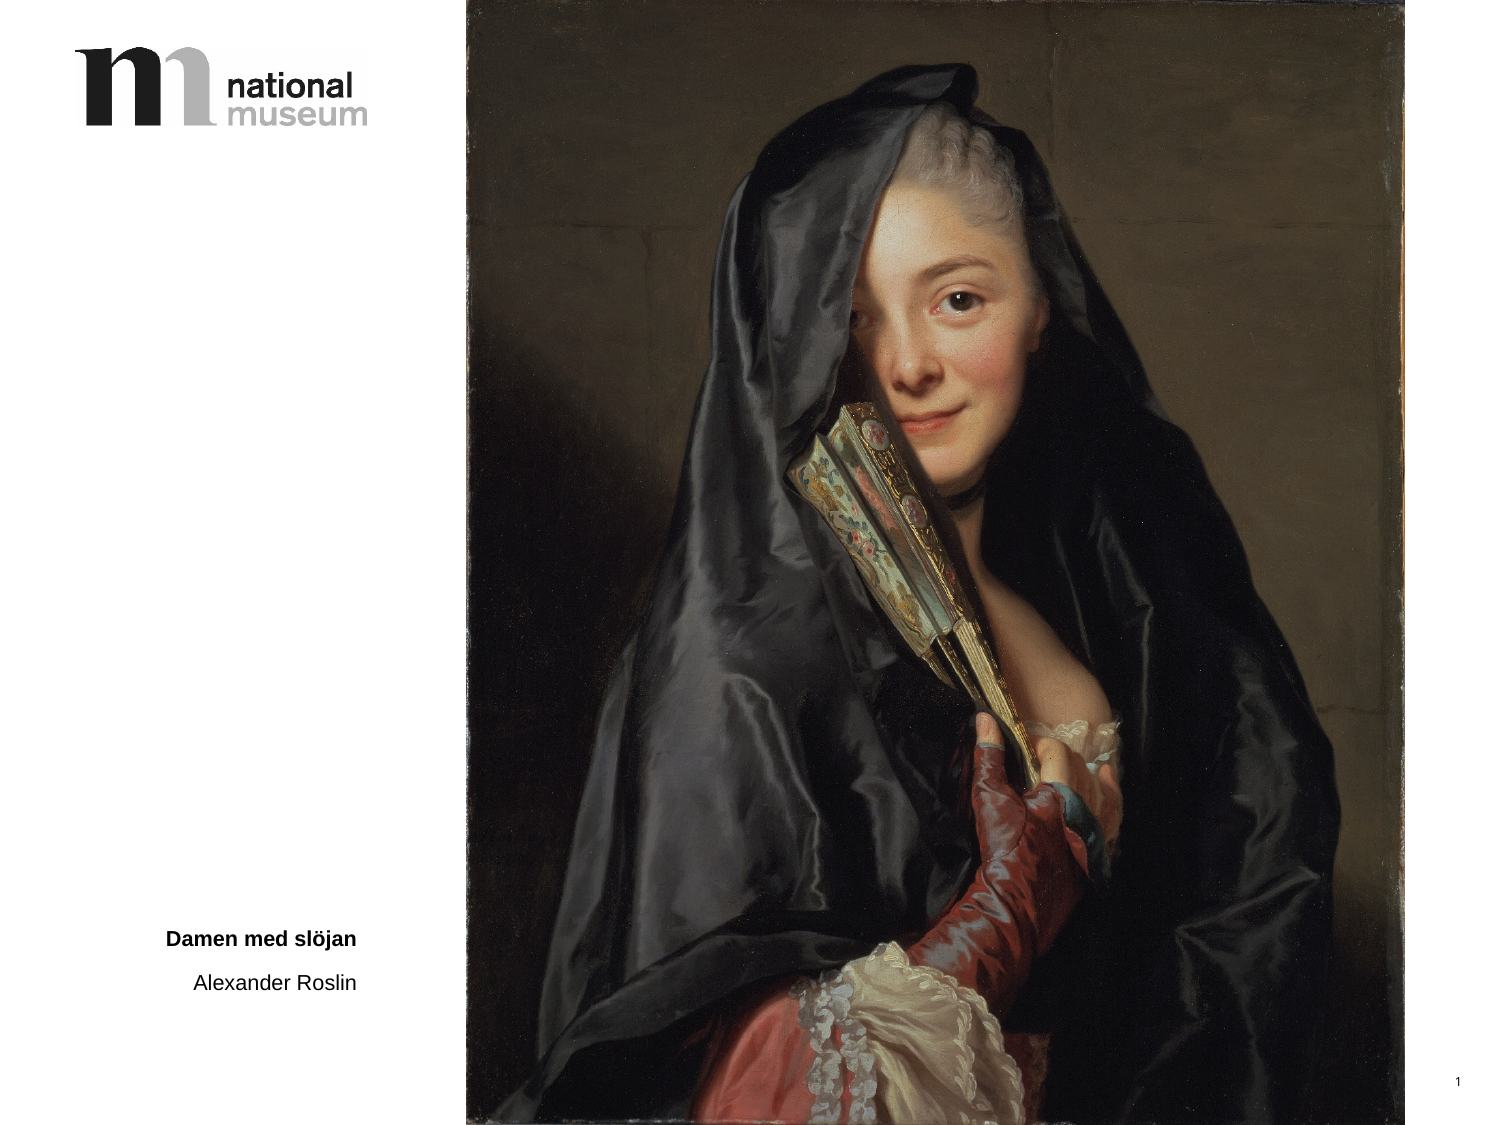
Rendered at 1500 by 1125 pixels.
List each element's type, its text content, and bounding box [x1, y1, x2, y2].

subtitle Damen med slöjan Alexander Roslin [76, 916, 372, 1094]
picture [466, 0, 1405, 1125]
picture [75, 47, 367, 126]
